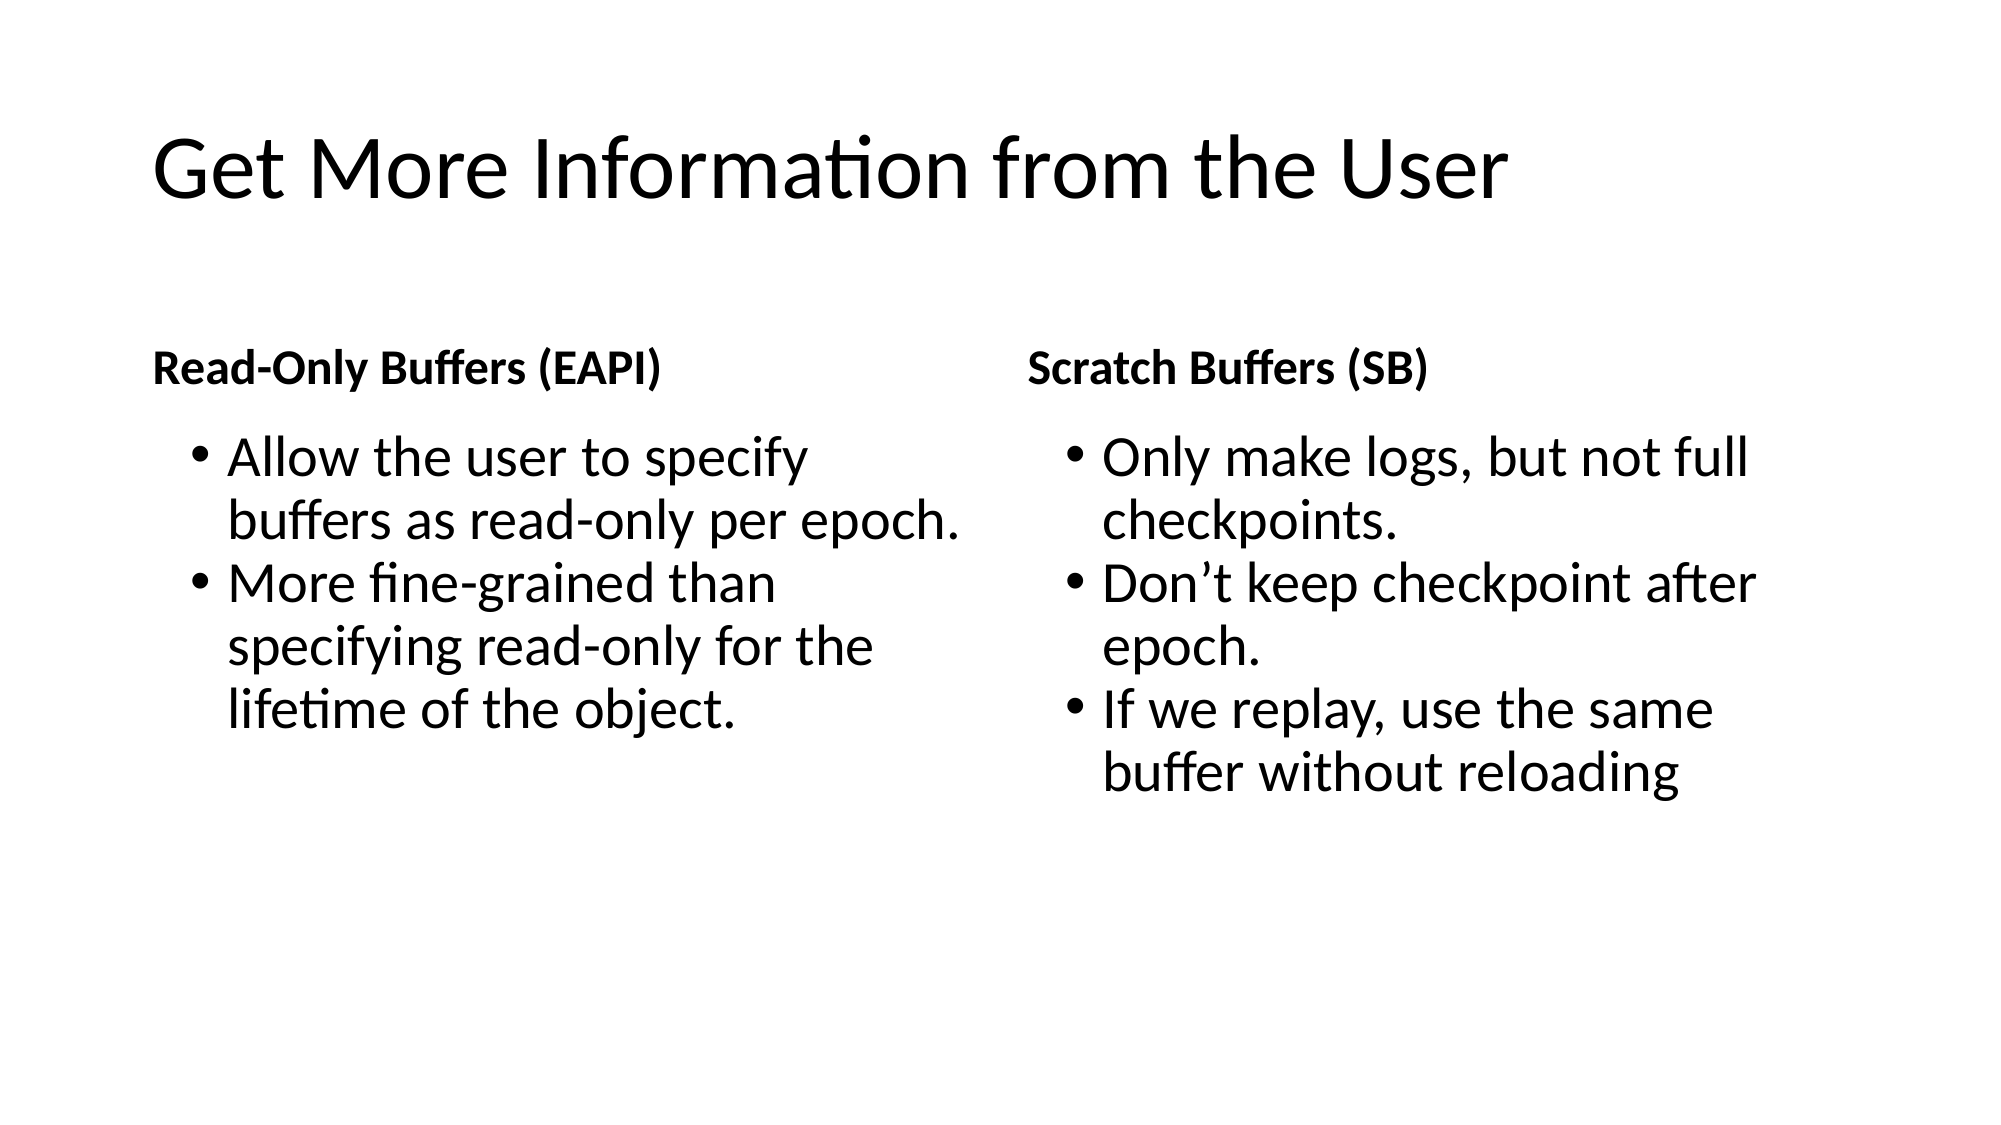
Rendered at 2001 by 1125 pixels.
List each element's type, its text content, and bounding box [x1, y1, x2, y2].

title Get More Information from the User [137, 59, 1863, 278]
list Only make logs, but not full checkpoints. Don’t keep checkpoint after epoch. If we replay, use the same buffer without reloading [1012, 410, 1863, 1016]
list Read-Only Buffers (EAPI) [137, 275, 984, 410]
list Allow the user to specify buffers as read-only per epoch. More fine-grained than specifying read-only for the lifetime of the object. [137, 410, 984, 1016]
list Scratch Buffers (SB) [1012, 275, 1863, 410]
